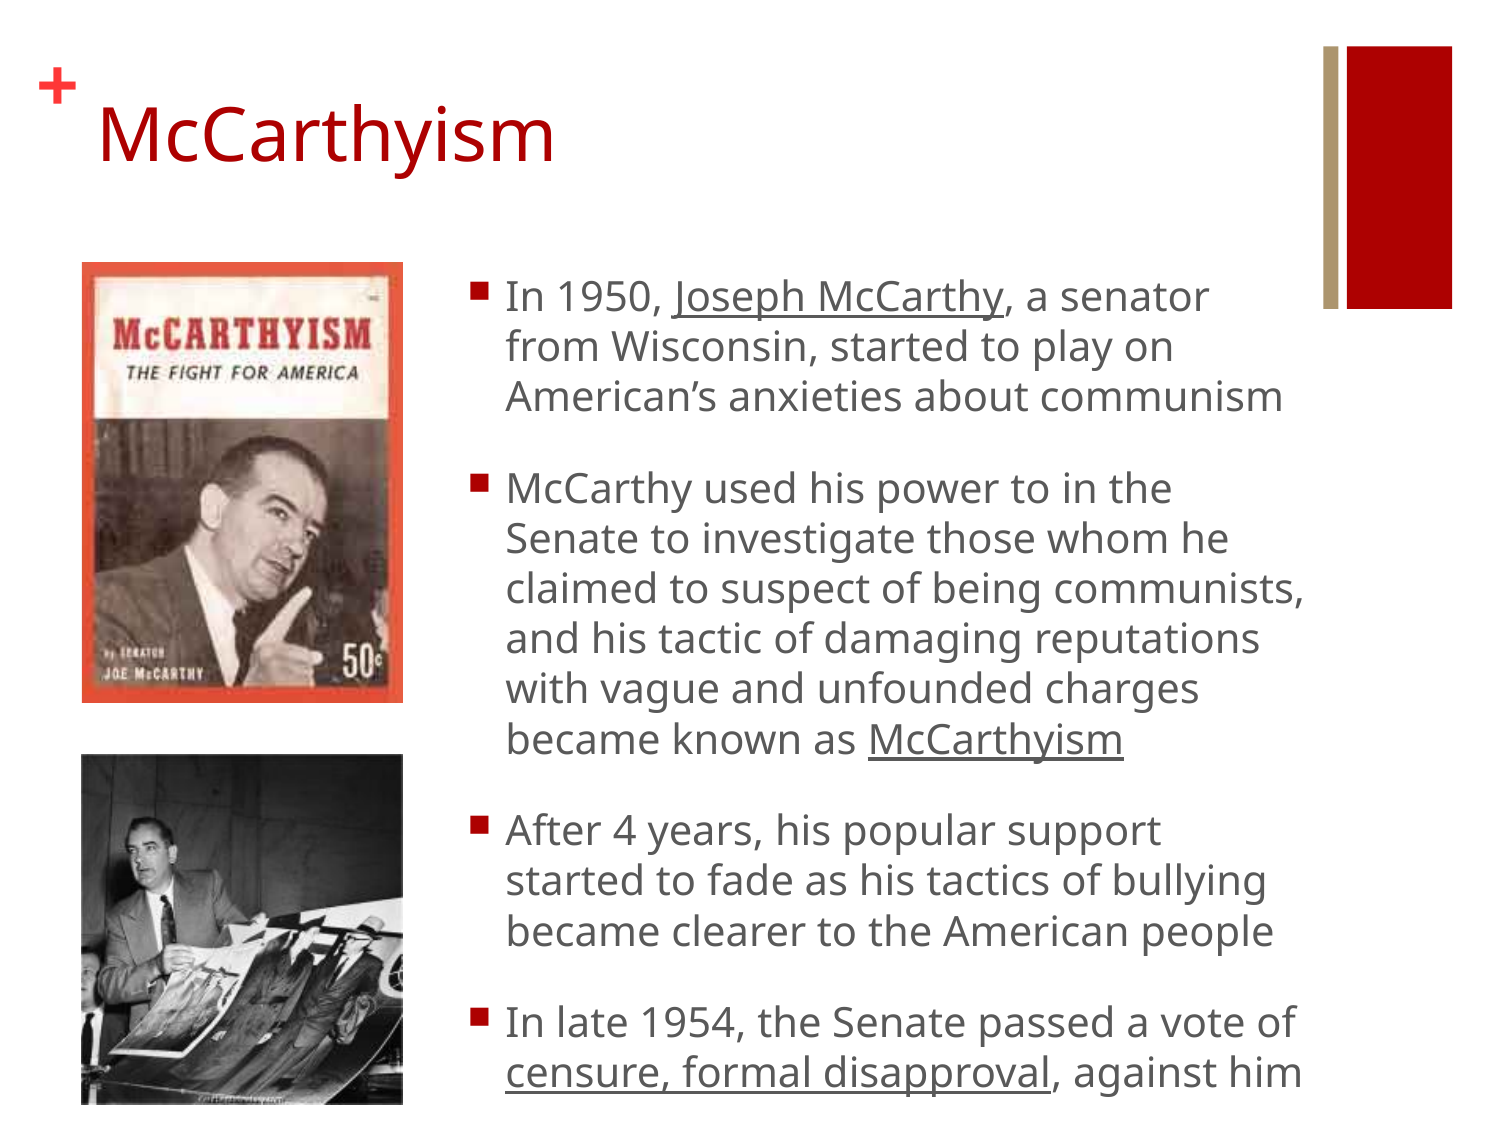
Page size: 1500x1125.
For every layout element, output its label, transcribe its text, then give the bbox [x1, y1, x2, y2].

list In 1950, Joseph McCarthy, a senator from Wisconsin, started to play on American’s anxieties about communism McCarthy used his power to in the Senate to investigate those whom he claimed to suspect of being communists, and his tactic of damaging reputations with vague and unfounded charges became known as McCarthyism After 4 years, his popular support started to fade as his tactics of bullying became clearer to the American people In late 1954, the Senate passed a vote of censure, formal disapproval, against him [453, 262, 1322, 1125]
title McCarthyism [81, 79, 1322, 263]
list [81, 261, 404, 703]
picture [81, 754, 404, 1106]
